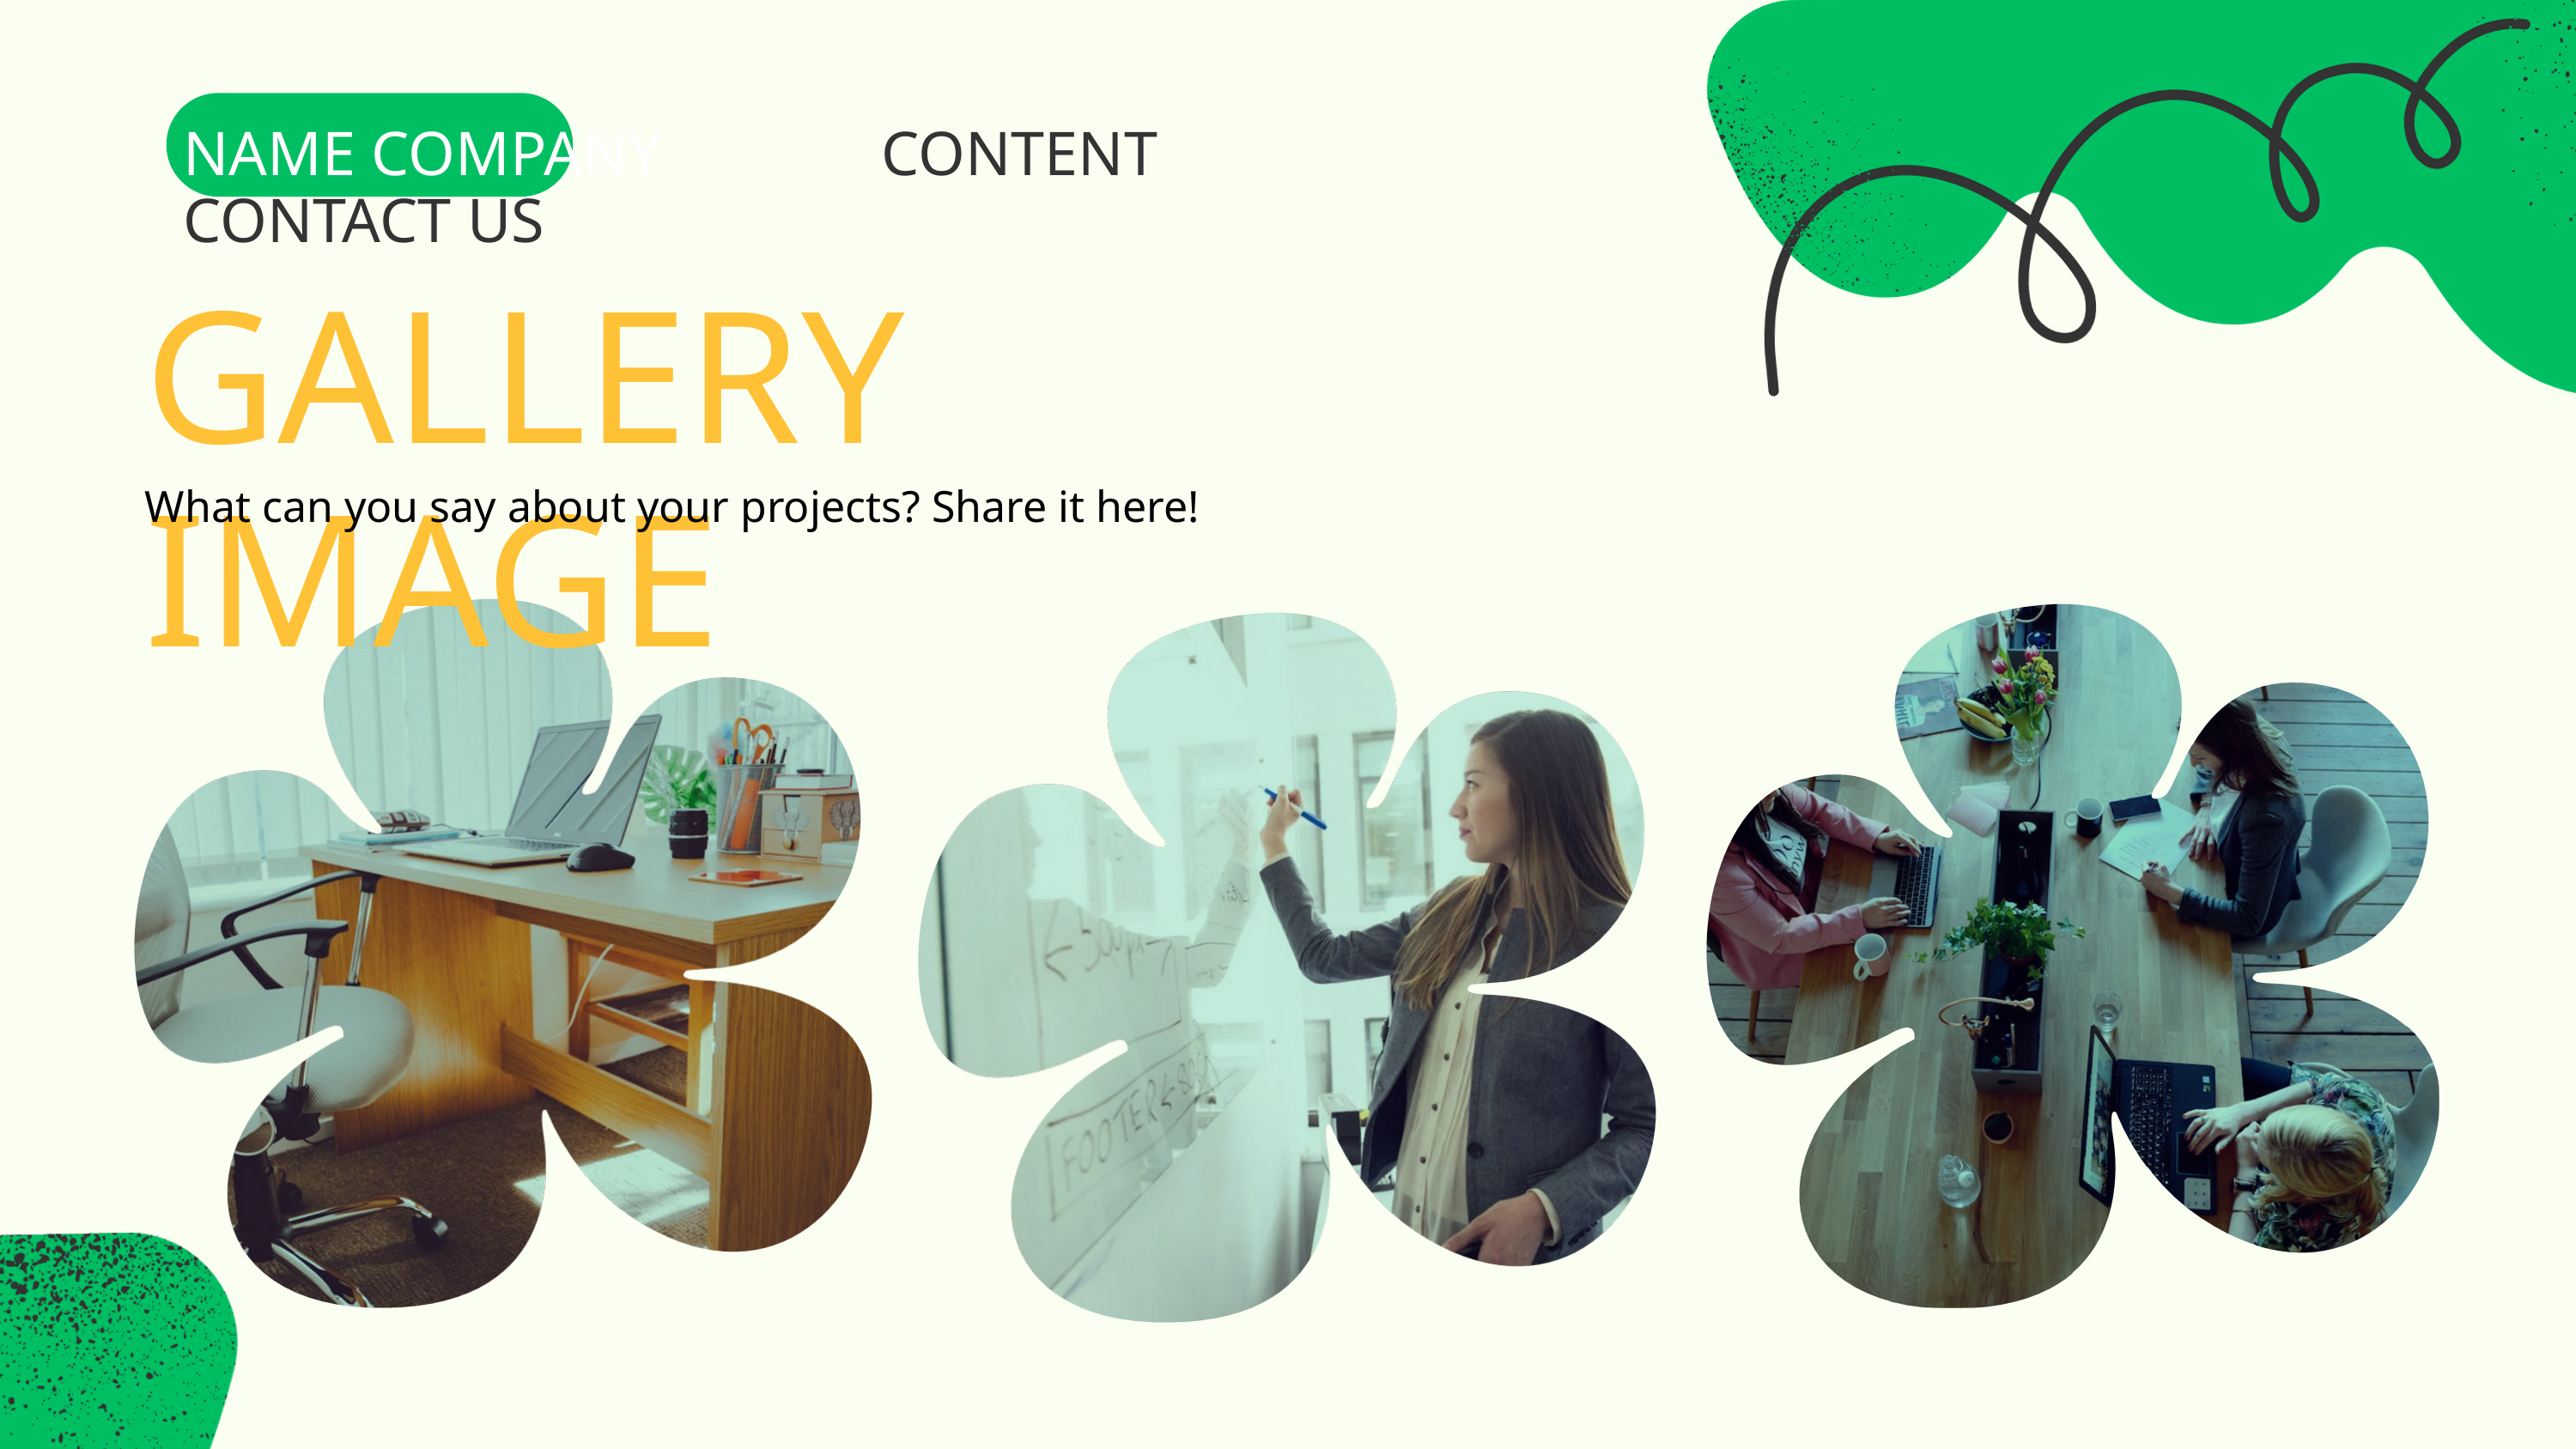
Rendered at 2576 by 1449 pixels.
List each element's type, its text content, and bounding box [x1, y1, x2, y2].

picture [0, 598, 873, 1449]
text_box GALLERY IMAGE [144, 280, 1234, 459]
picture [1706, 603, 2439, 1309]
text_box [155, 67, 1533, 197]
text_box What can you say about your projects? Share it here! [144, 459, 1326, 531]
picture [1691, 0, 2576, 415]
picture [917, 612, 1656, 1324]
text_box GALLERY IMAGE [144, 531, 1234, 688]
